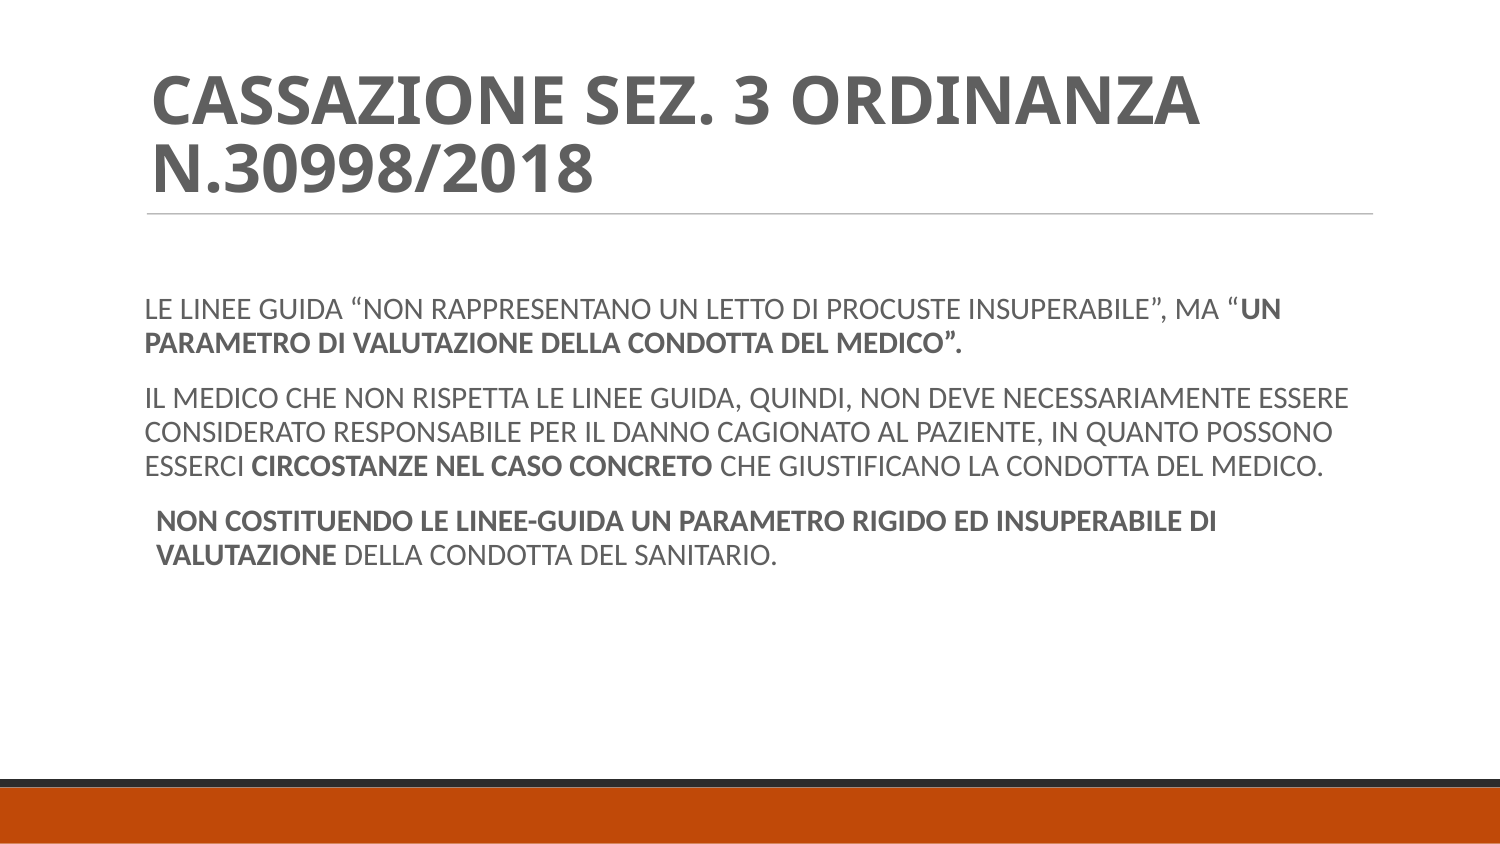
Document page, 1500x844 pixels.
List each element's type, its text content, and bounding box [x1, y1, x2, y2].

list LE LINEE GUIDA “NON RAPPRESENTANO UN LETTO DI PROCUSTE INSUPERABILE”, MA “UN PARAMETRO DI VALUTAZIONE DELLA CONDOTTA DEL MEDICO”. IL MEDICO CHE NON RISPETTA LE LINEE GUIDA, QUINDI, NON DEVE NECESSARIAMENTE ESSERE CONSIDERATO RESPONSABILE PER IL DANNO CAGIONATO AL PAZIENTE, IN QUANTO POSSONO ESSERCI CIRCOSTANZE NEL CASO CONCRETO CHE GIUSTIFICANO LA CONDOTTA DEL MEDICO. NON COSTITUENDO LE LINEE-GUIDA UN PARAMETRO RIGIDO ED INSUPERABILE DI VALUTAZIONE DELLA CONDOTTA DEL SANITARIO. [144, 226, 1383, 721]
title CASSAZIONE SEZ. 3 ORDINANZA N.30998/2018 [135, 35, 1373, 214]
